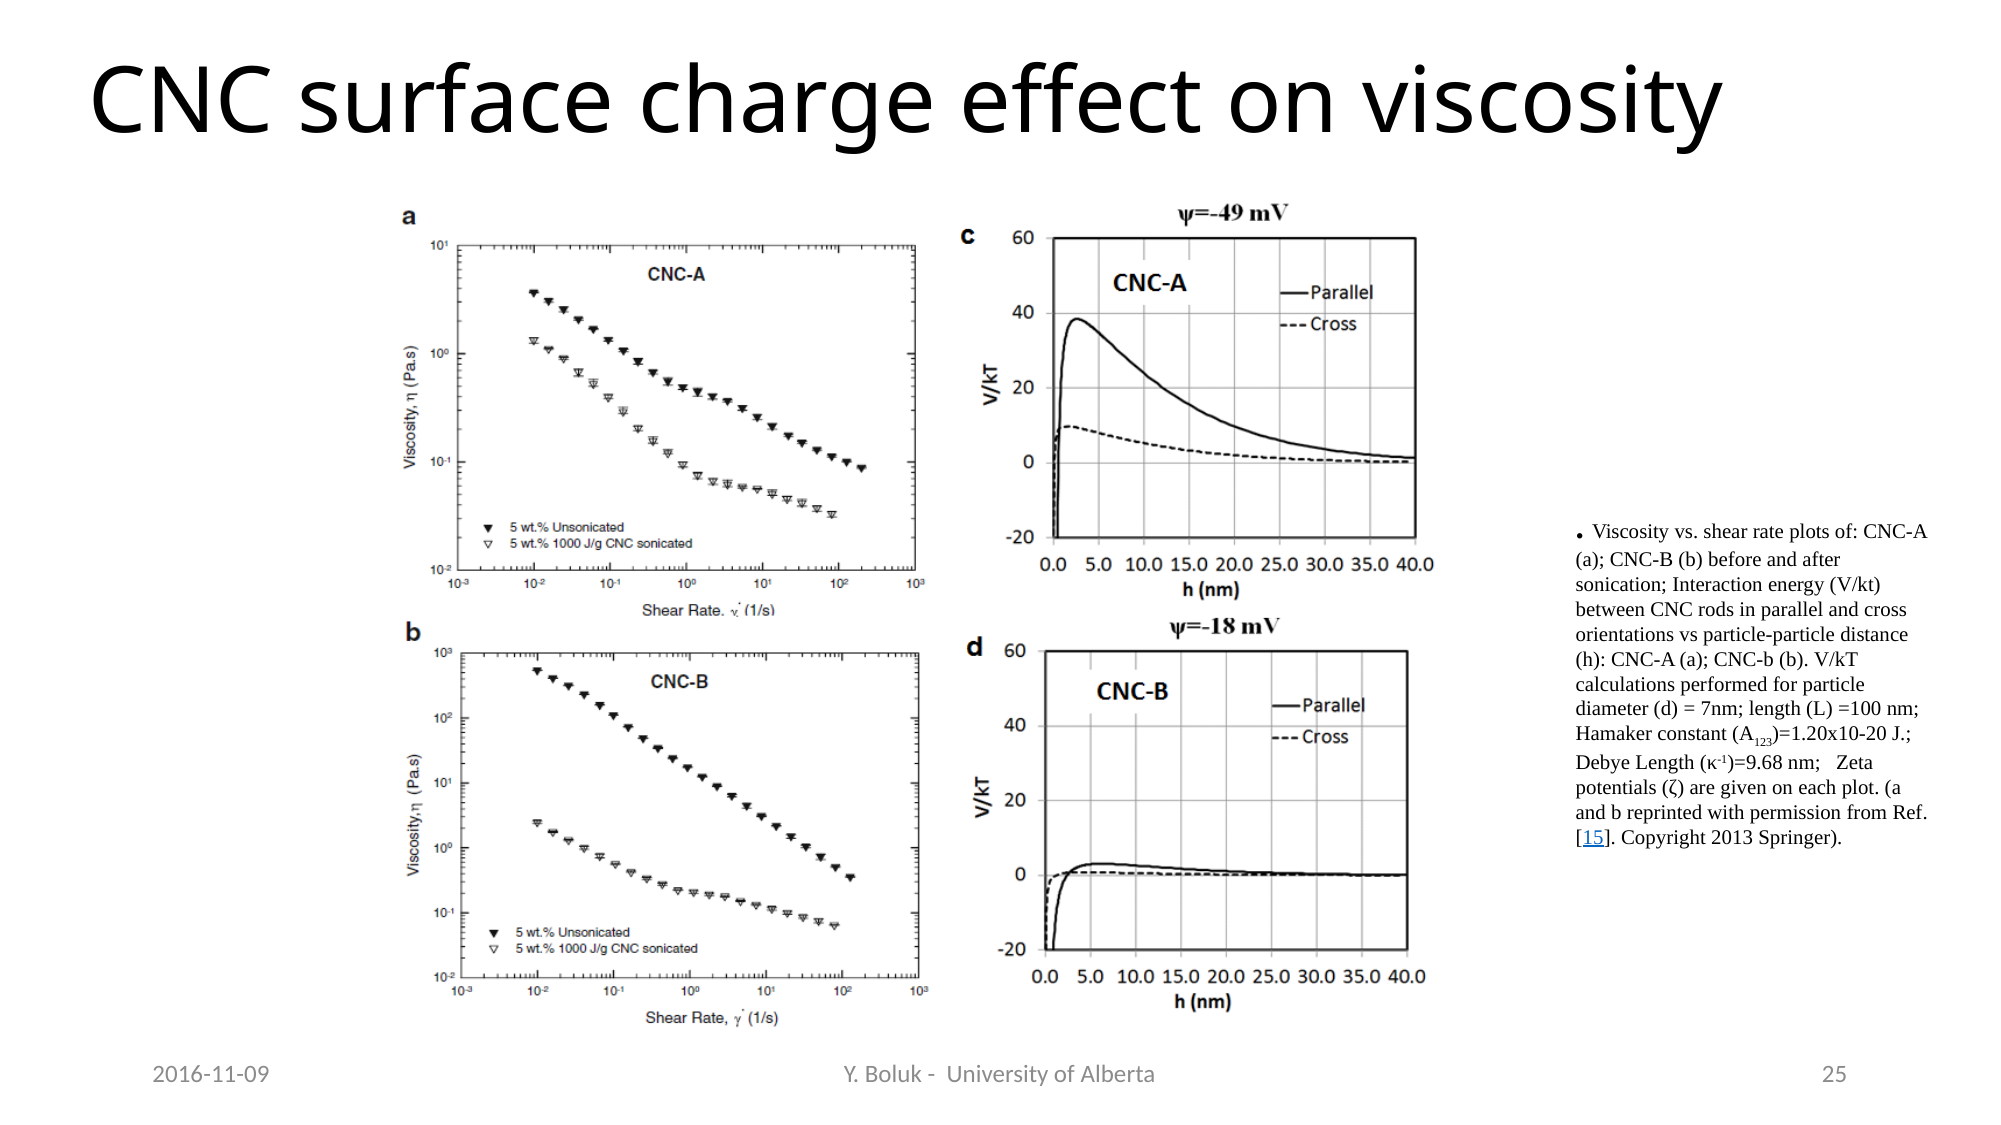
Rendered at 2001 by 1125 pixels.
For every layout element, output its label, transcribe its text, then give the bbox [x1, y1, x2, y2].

text_box . Viscosity vs. shear rate plots of: CNC-A (a); CNC-B (b) before and after sonication; Interaction energy (V/kt) between CNC rods in parallel and cross orientations vs particle-particle distance (h): CNC-A (a); CNC-b (b). V/kT calculations performed for particle diameter (d) = 7nm; length (L) =100 nm; Hamaker constant (A123)=1.20x10-20 J.; Debye Length (κ-1)=9.68 nm; Zeta potentials (ζ) are given on each plot. (a and b reprinted with permission from Ref. [15]. Copyright 2013 Springer). [1485, 497, 1945, 856]
title CNC surface charge effect on viscosity [73, 35, 1799, 171]
picture [373, 183, 1446, 1030]
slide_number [137, 1042, 588, 1103]
footer Y. Boluk - University of Alberta [662, 1042, 1338, 1103]
slide_number 25 [1412, 1042, 1863, 1103]
